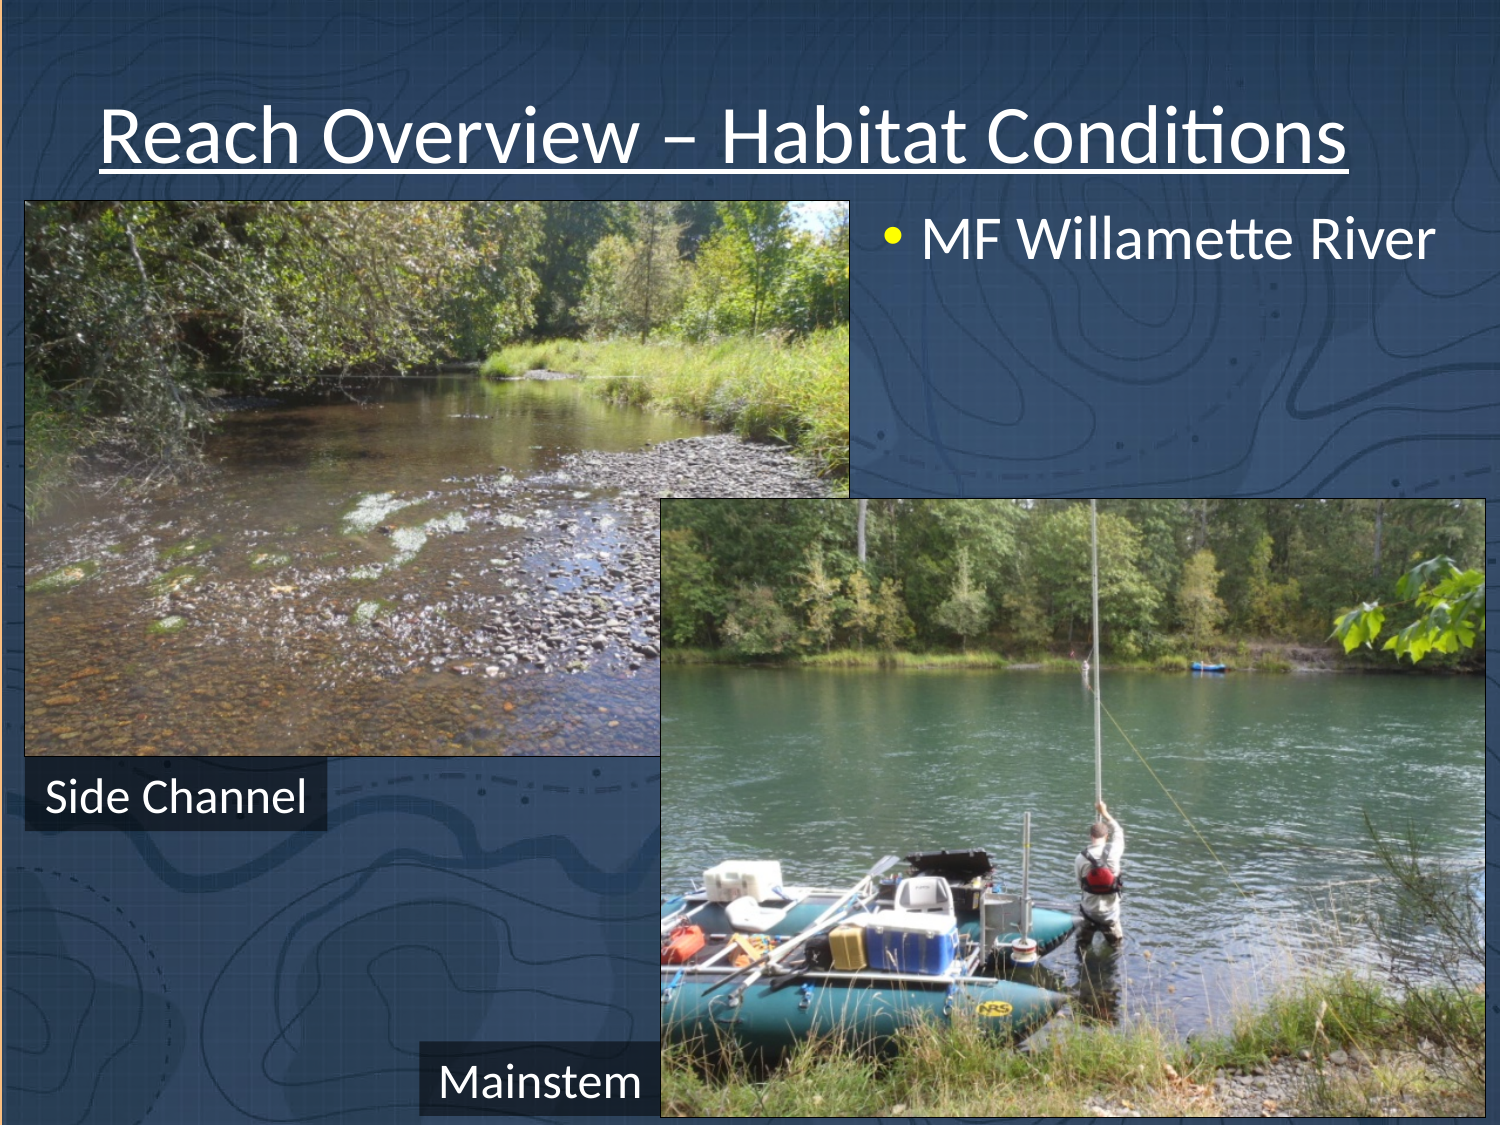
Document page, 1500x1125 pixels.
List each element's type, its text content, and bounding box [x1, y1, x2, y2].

picture [2, 0, 1500, 1125]
list MF Willamette River [849, 189, 1461, 496]
text_box Side Channel [24, 765, 328, 832]
title Reach Overview – Habitat Conditions [75, 0, 1425, 188]
text_box Mainstem [419, 1041, 655, 1116]
